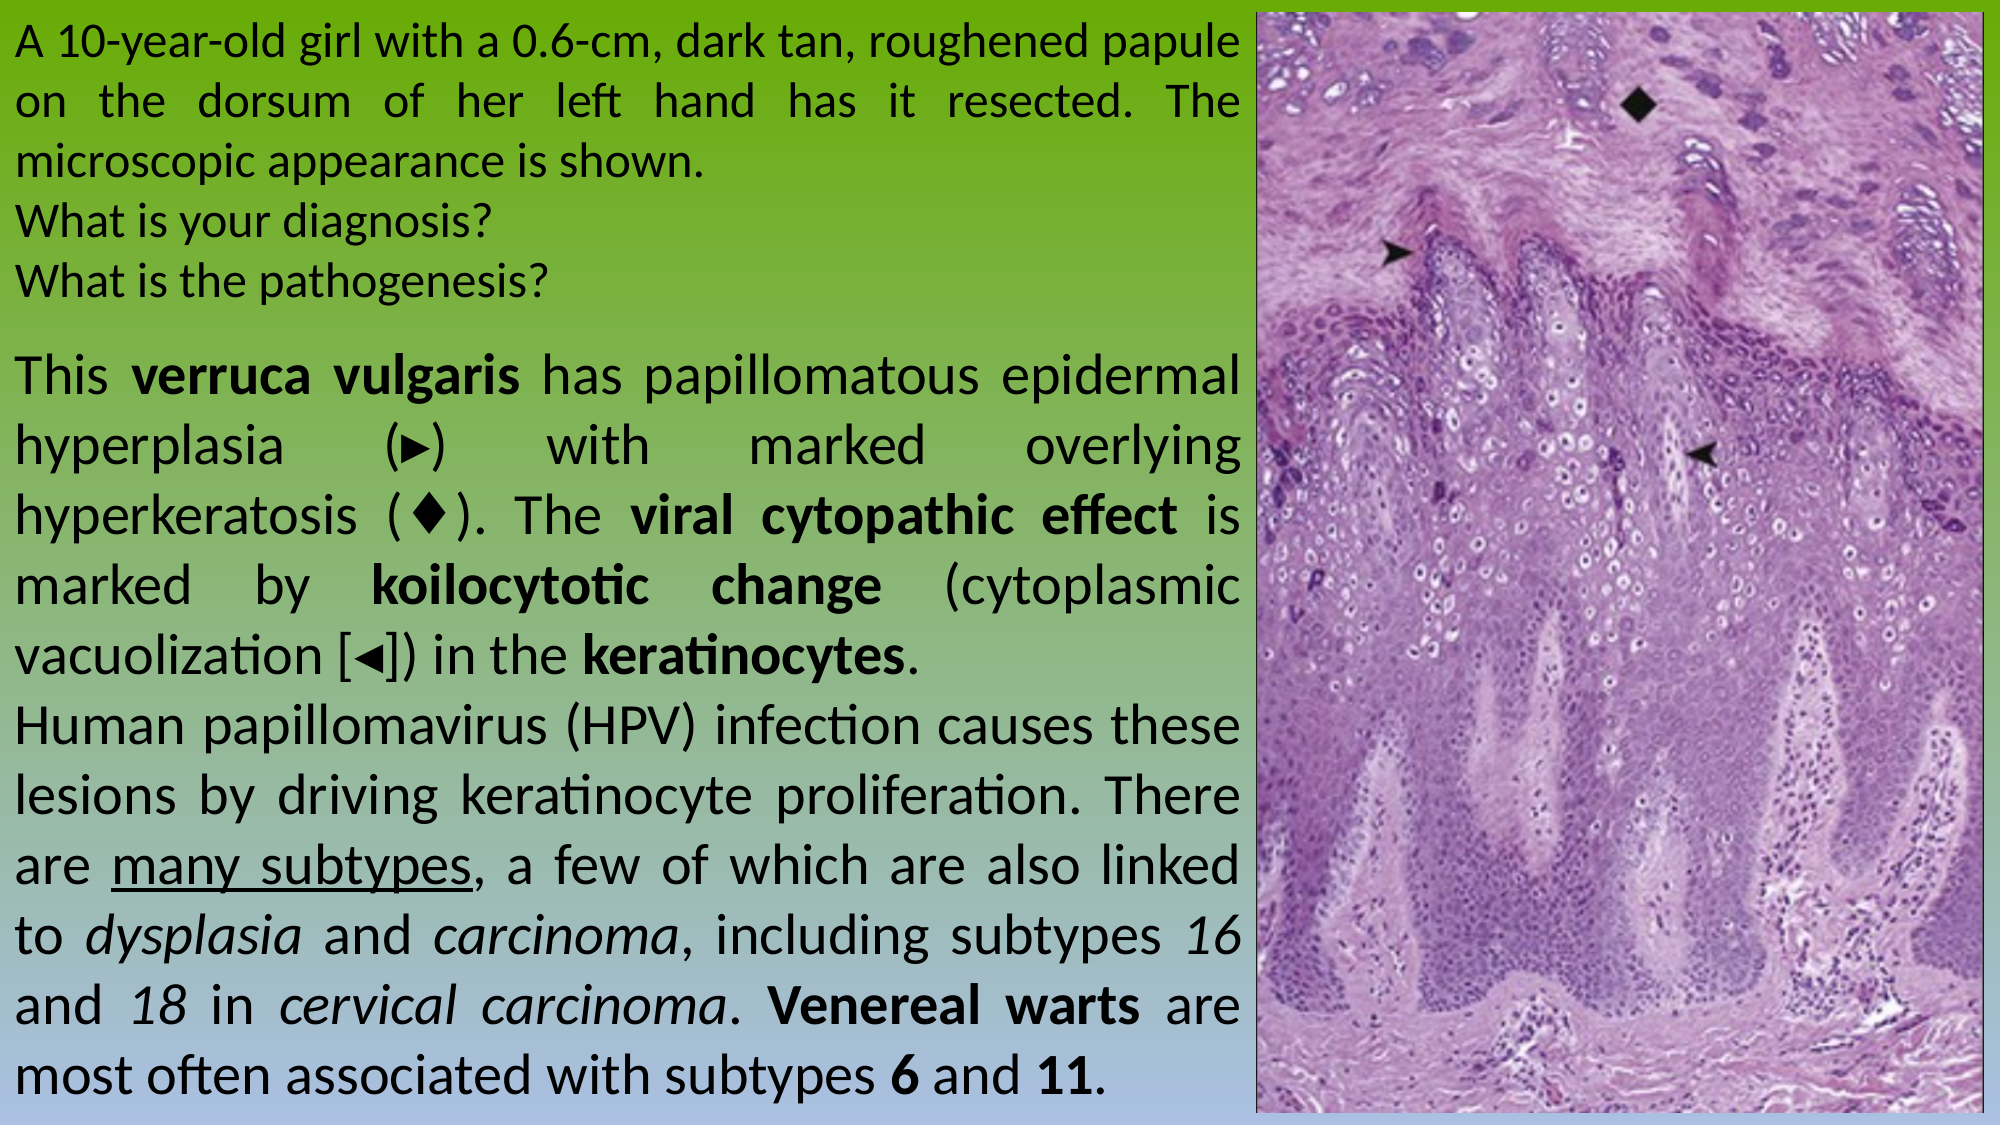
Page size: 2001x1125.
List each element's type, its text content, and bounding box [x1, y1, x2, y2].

text_box This verruca vulgaris has papillomatous epidermal hyperplasia (▸) with marked overlying hyperkeratosis (♦). The viral cytopathic effect is marked by koilocytotic change (cytoplasmic vacuolization [◂]) in the keratinocytes. Human papillomavirus (HPV) infection causes these lesions by driving keratinocyte proliferation. There are many subtypes, a few of which are also linked to dysplasia and carcinoma, including subtypes 16 and 18 in cervical carcinoma. Venereal warts are most often associated with subtypes 6 and 11. [0, 328, 1257, 1114]
text_box A 10-year-old girl with a 0.6-cm, dark tan, roughened papule on the dorsum of her left hand has it resected. The microscopic appearance is shown. What is your diagnosis? What is the pathogenesis? [0, 0, 1257, 328]
picture [1256, 12, 1984, 1113]
